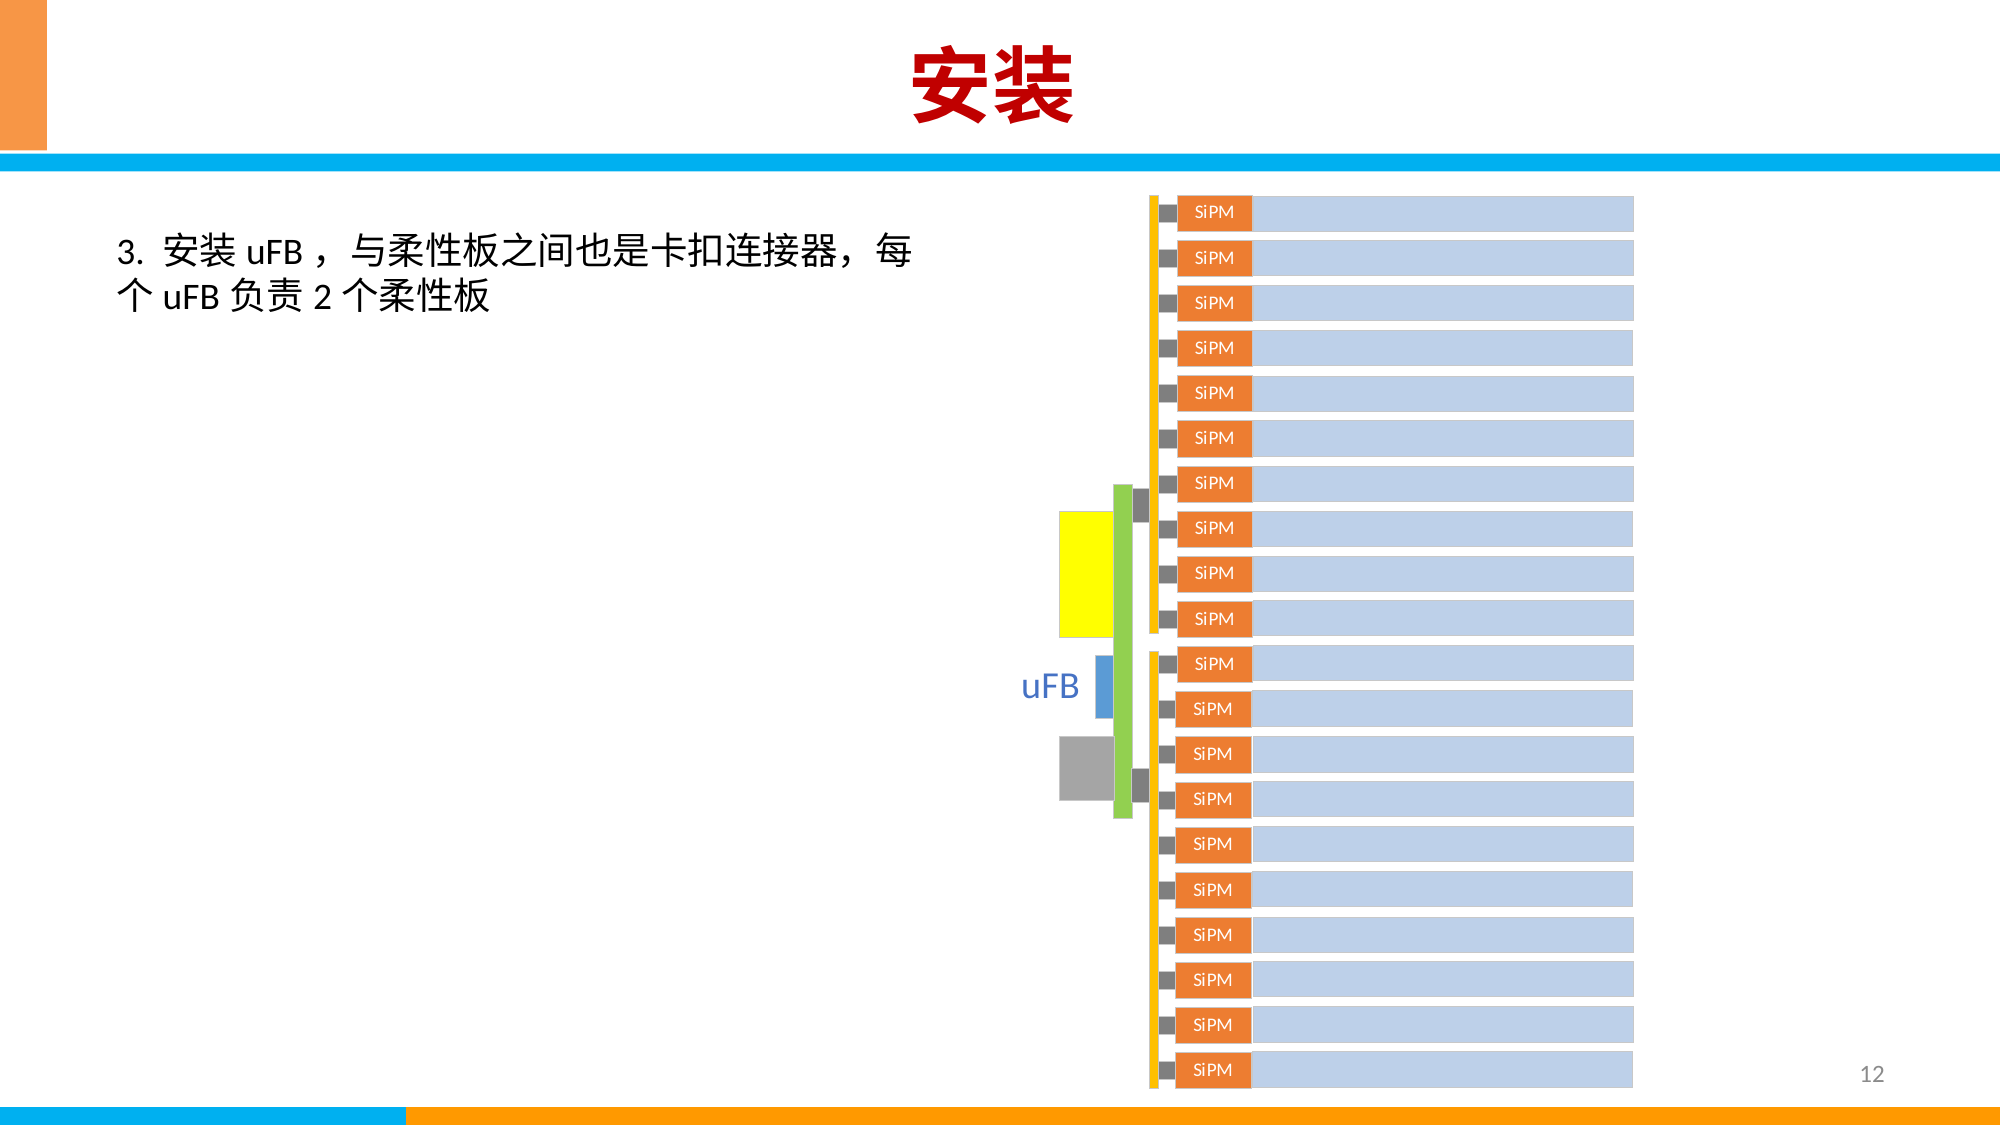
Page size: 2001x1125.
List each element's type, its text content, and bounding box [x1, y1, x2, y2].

text_box 3. 安装uFB，与柔性板之间也是卡扣连接器，每个uFB负责2个柔性板 [101, 219, 964, 325]
slide_number 12 [1637, 1042, 1900, 1103]
picture [997, 190, 1636, 1095]
title 安装 [109, 23, 1875, 143]
